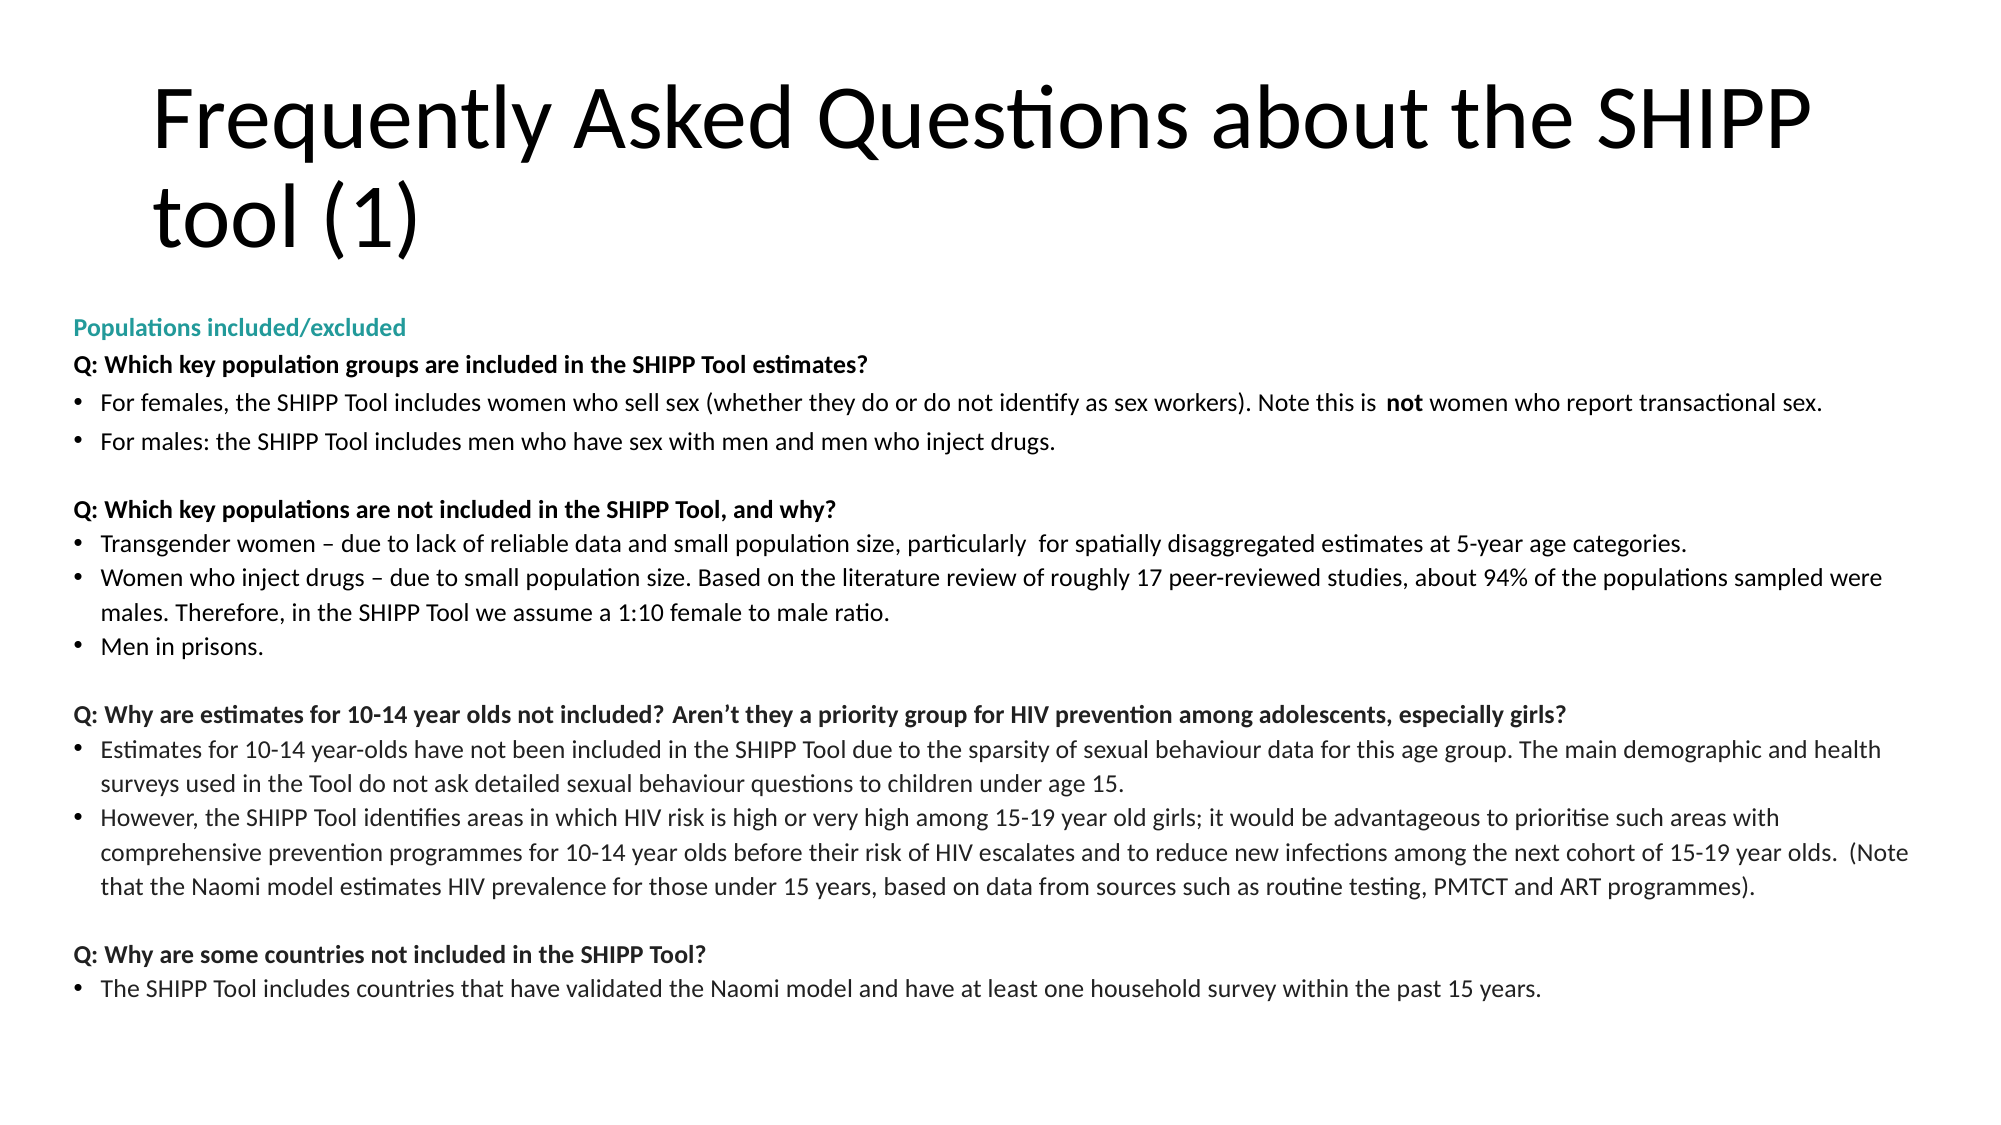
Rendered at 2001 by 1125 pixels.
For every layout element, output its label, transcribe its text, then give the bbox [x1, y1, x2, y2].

title Frequently Asked Questions about the SHIPP tool (1) [137, 59, 1863, 278]
list Populations included/excluded Q: Which key population groups are included in the SHIPP Tool estimates? For females, the SHIPP Tool includes women who sell sex (whether they do or do not identify as sex workers). Note this is not women who report transactional sex. For males: the SHIPP Tool includes men who have sex with men and men who inject drugs. Q: Which key populations are not included in the SHIPP Tool, and why? Transgender women – due to lack of reliable data and small population size, particularly for spatially disaggregated estimates at 5-year age categories. Women who inject drugs – due to small population size. Based on the literature review of roughly 17 peer-reviewed studies, about 94% of the populations sampled were males. Therefore, in the SHIPP Tool we assume a 1:10 female to male ratio. Men in prisons. Q: Why are estimates for 10-14 year olds not included? Aren’t they a priority group for HIV prevention among adolescents, especially girls? Estimates for 10-14 year-olds have not been included in the SHIPP Tool due to the sparsity of sexual behaviour data for this age group. The main demographic and health surveys used in the Tool do not ask detailed sexual behaviour questions to children under age 15. However, the SHIPP Tool identifies areas in which HIV risk is high or very high among 15-19 year old girls; it would be advantageous to prioritise such areas with comprehensive prevention programmes for 10-14 year olds before their risk of HIV escalates and to reduce new infections among the next cohort of 15-19 year olds. (Note that the Naomi model estimates HIV prevalence for those under 15 years, based on data from sources such as routine testing, PMTCT and ART programmes). Q: Why are some countries not included in the SHIPP Tool? The SHIPP Tool includes countries that have validated the Naomi model and have at least one household survey within the past 15 years. [58, 299, 1945, 1014]
